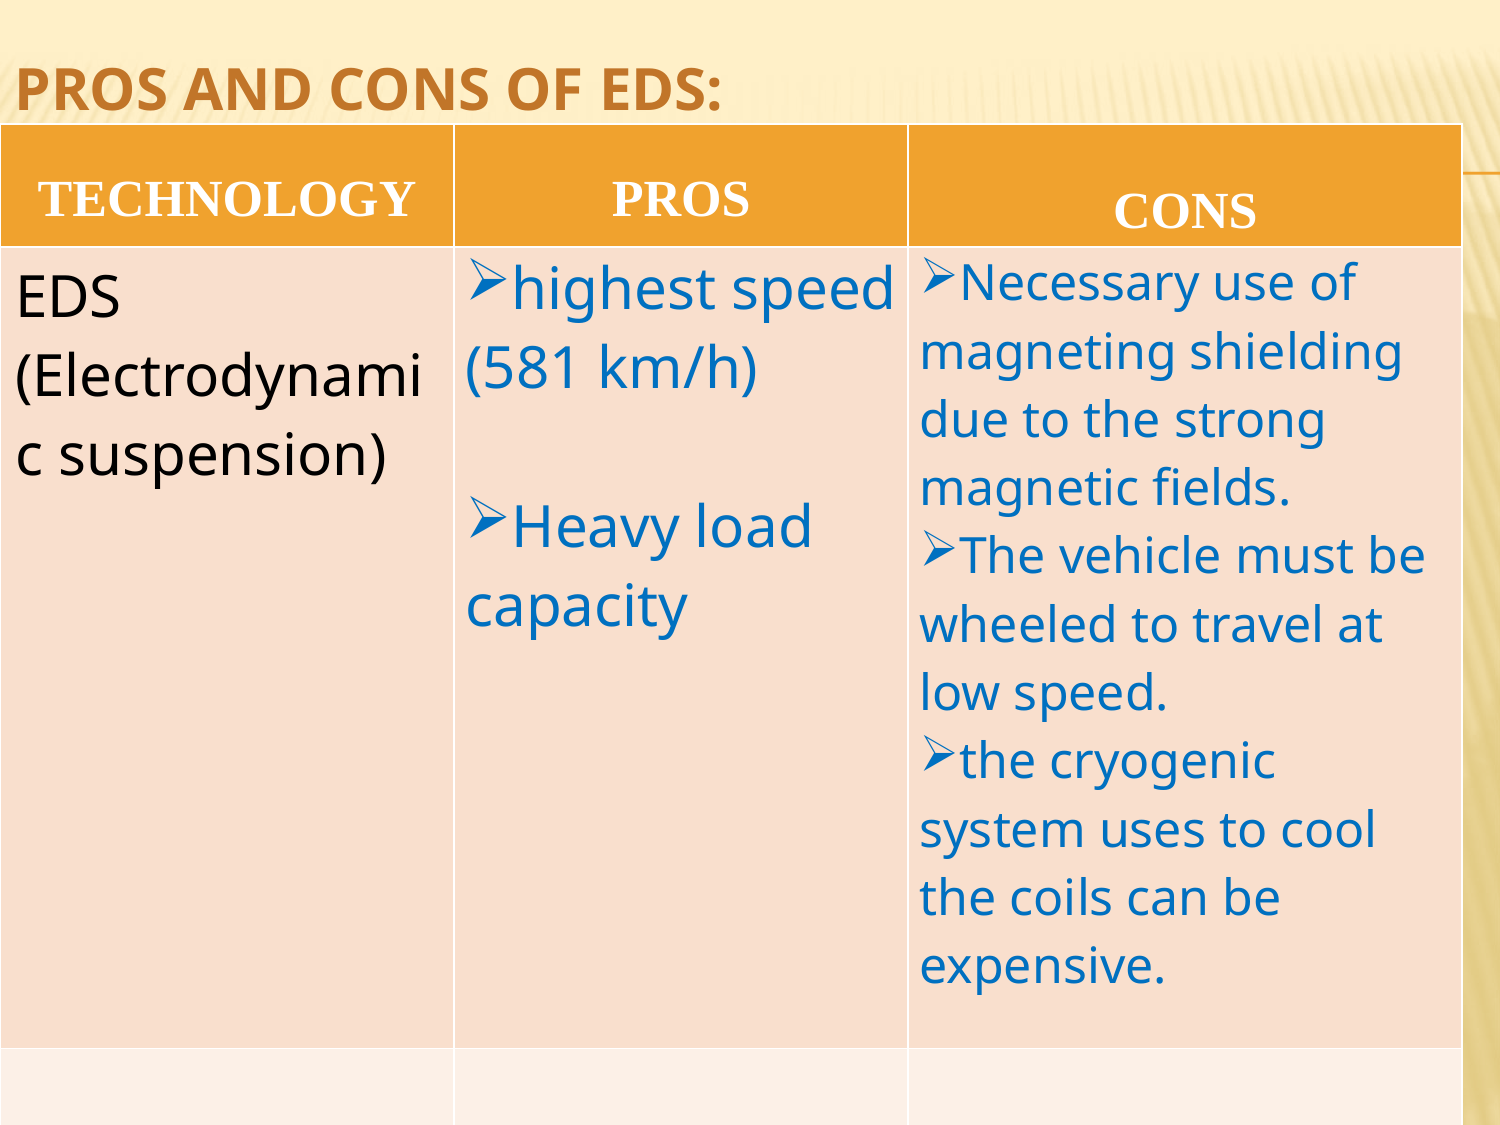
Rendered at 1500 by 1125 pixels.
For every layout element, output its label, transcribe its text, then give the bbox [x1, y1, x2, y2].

table_cell [1, 1049, 453, 1125]
table_cell highest speed (581 km/h) Heavy load capacity [455, 248, 907, 1048]
table_header Cons [909, 125, 1461, 246]
table_cell EDS (Electrodynamic suspension) [1, 248, 453, 1048]
text_box PROS AND CONS OF EDS: [0, 0, 1113, 130]
table_cell Necessary use of magneting shielding due to the strong magnetic fields. The vehicle must be wheeled to travel at low speed. the cryogenic system uses to cool the coils can be expensive. [909, 248, 1461, 1048]
table_cell [909, 1049, 1461, 1125]
table_cell [455, 1049, 907, 1125]
table_header Technology [1, 130, 453, 246]
table_header Pros [455, 130, 907, 246]
